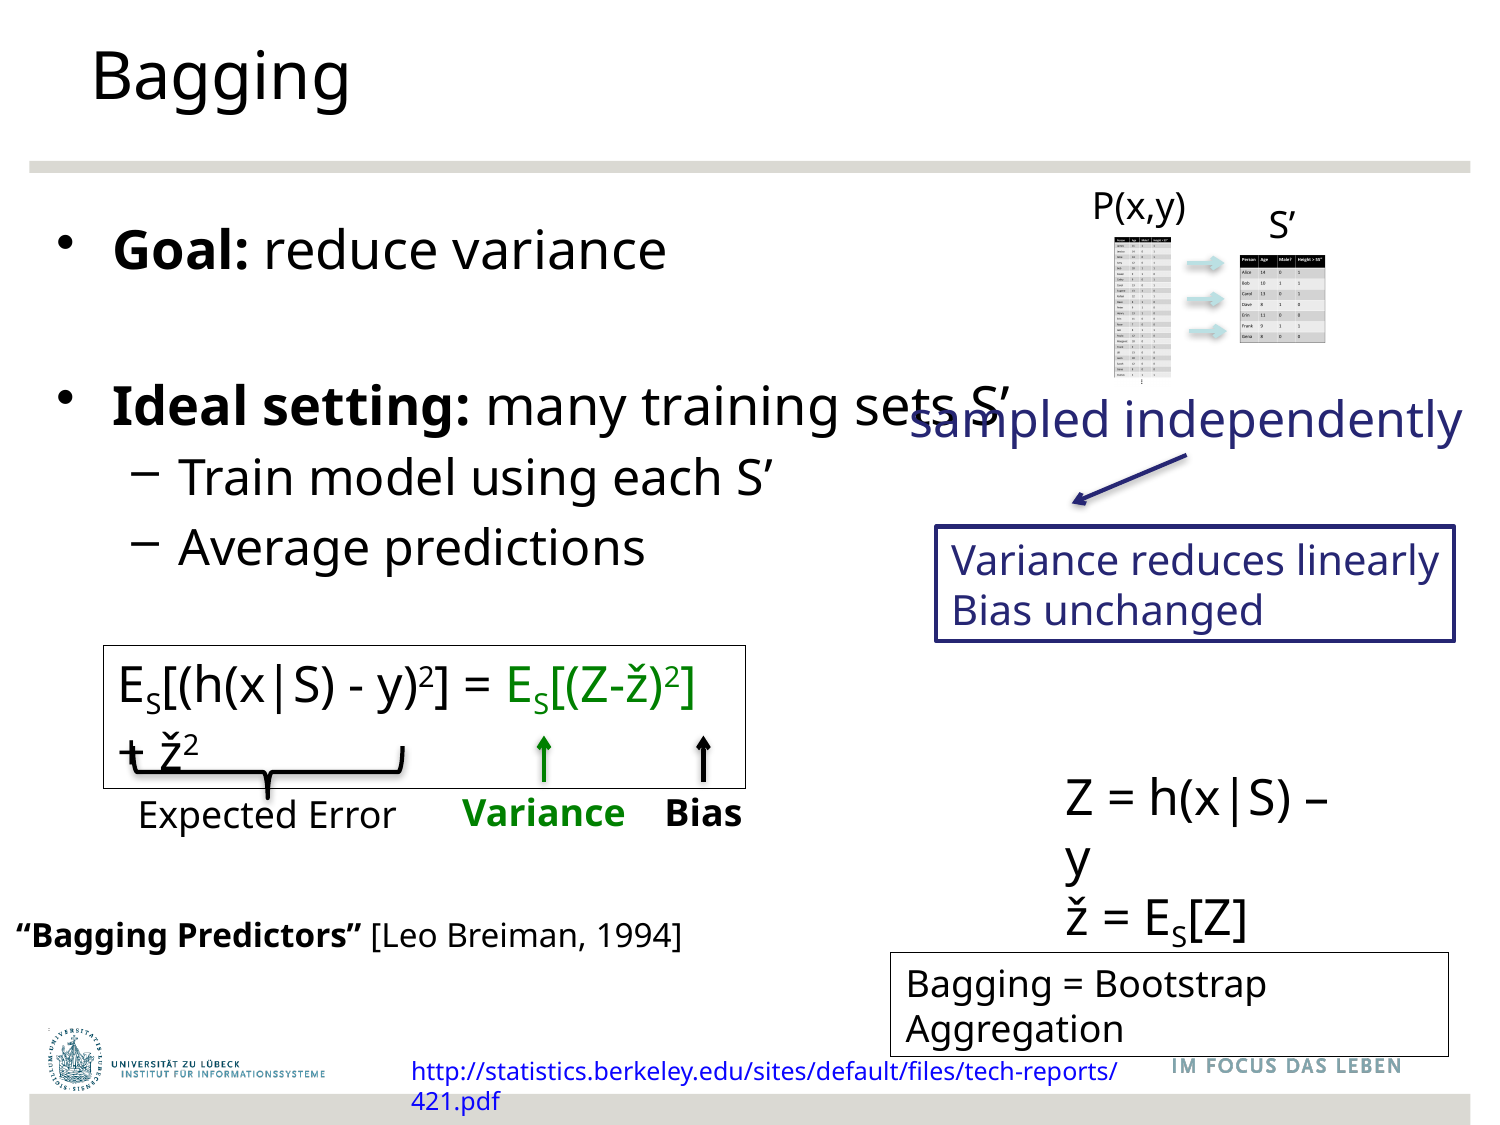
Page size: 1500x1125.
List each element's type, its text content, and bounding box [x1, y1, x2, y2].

text_box Variance [447, 781, 641, 842]
picture [1173, 1058, 1400, 1073]
picture [1113, 236, 1172, 387]
picture [1239, 254, 1326, 344]
text_box Variance reduces linearly Bias unchanged [936, 526, 1455, 642]
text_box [1071, 455, 1187, 504]
text_box Z = h(x|S) – y ž = ES[Z] [1051, 757, 1368, 952]
text_box Expected Error [122, 783, 412, 843]
text_box sampled independently [894, 380, 1479, 455]
text_box [130, 746, 405, 801]
list Goal: reduce variance Ideal setting: many training sets S’ Train model using each S’ Average predictions [41, 208, 1392, 951]
text_box Bagging = Bootstrap Aggregation [890, 952, 1449, 1057]
text_box “Bagging Predictors” [Leo Breiman, 1994] [1, 906, 698, 962]
text_box http://statistics.berkeley.edu/sites/default/files/tech-reports/421.pdf [396, 1048, 1164, 1123]
title Bagging [75, 25, 1425, 213]
text_box Bias [649, 781, 758, 842]
text_box S’ [1253, 194, 1311, 253]
text_box ES[(h(x|S) - y)2] = ES[(Z-ž)2] + ž2 [103, 645, 746, 789]
text_box P(x,y) [1077, 174, 1201, 235]
